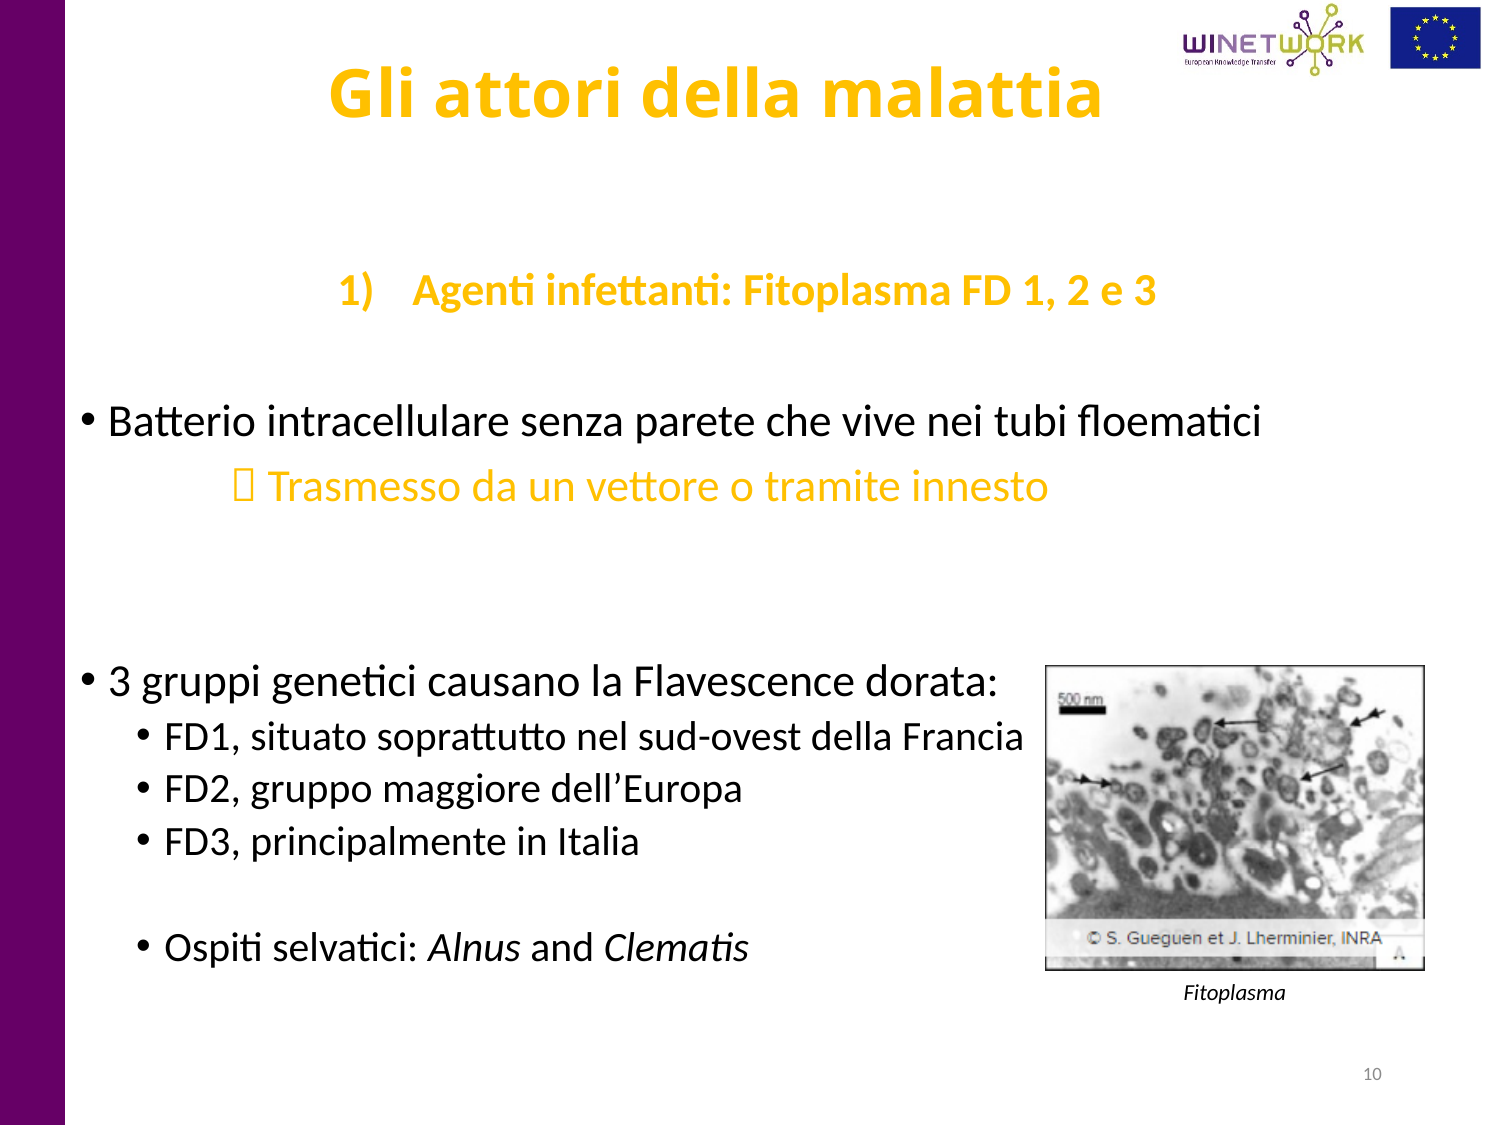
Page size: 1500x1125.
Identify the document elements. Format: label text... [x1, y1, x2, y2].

slide_number 10 [1059, 1042, 1397, 1103]
picture [1045, 665, 1425, 971]
picture [1388, 5, 1482, 70]
title Gli attori della malattia [312, 42, 1341, 150]
picture [1177, 0, 1370, 82]
text_box Fitoplasma [1063, 971, 1407, 1013]
list Agenti infettanti: Fitoplasma FD 1, 2 e 3 Batterio intracellulare senza parete che vive nei tubi floematici  Trasmesso da un vettore o tramite innesto 3 gruppi genetici causano la Flavescence dorata: FD1, situato soprattutto nel sud-ovest della Francia FD2, gruppo maggiore dell’Europa FD3, principalmente in Italia Ospiti selvatici: Alnus and Clematis [64, 258, 1430, 1094]
